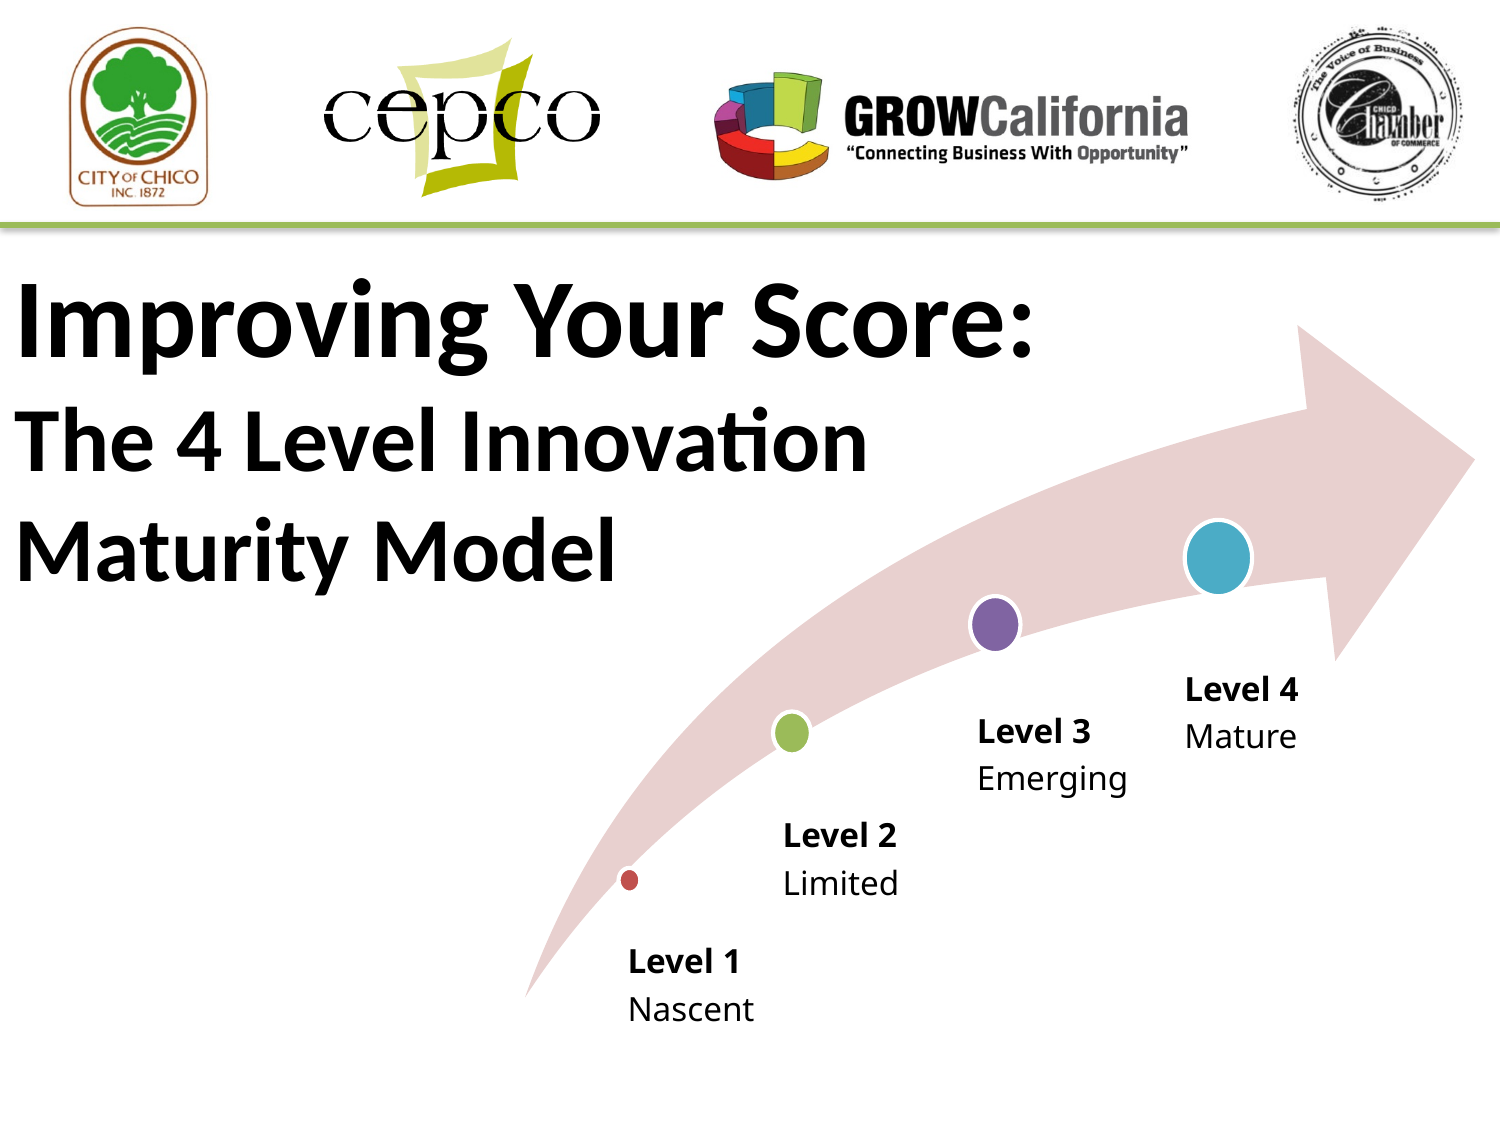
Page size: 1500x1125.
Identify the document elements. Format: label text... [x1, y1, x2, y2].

text_box Improving Your Score: The 4 Level Innovation Maturity Model [0, 237, 1138, 608]
picture [699, 62, 1216, 188]
picture [324, 37, 601, 201]
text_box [524, 324, 1476, 1051]
picture [1287, 24, 1468, 206]
picture [62, 24, 216, 211]
